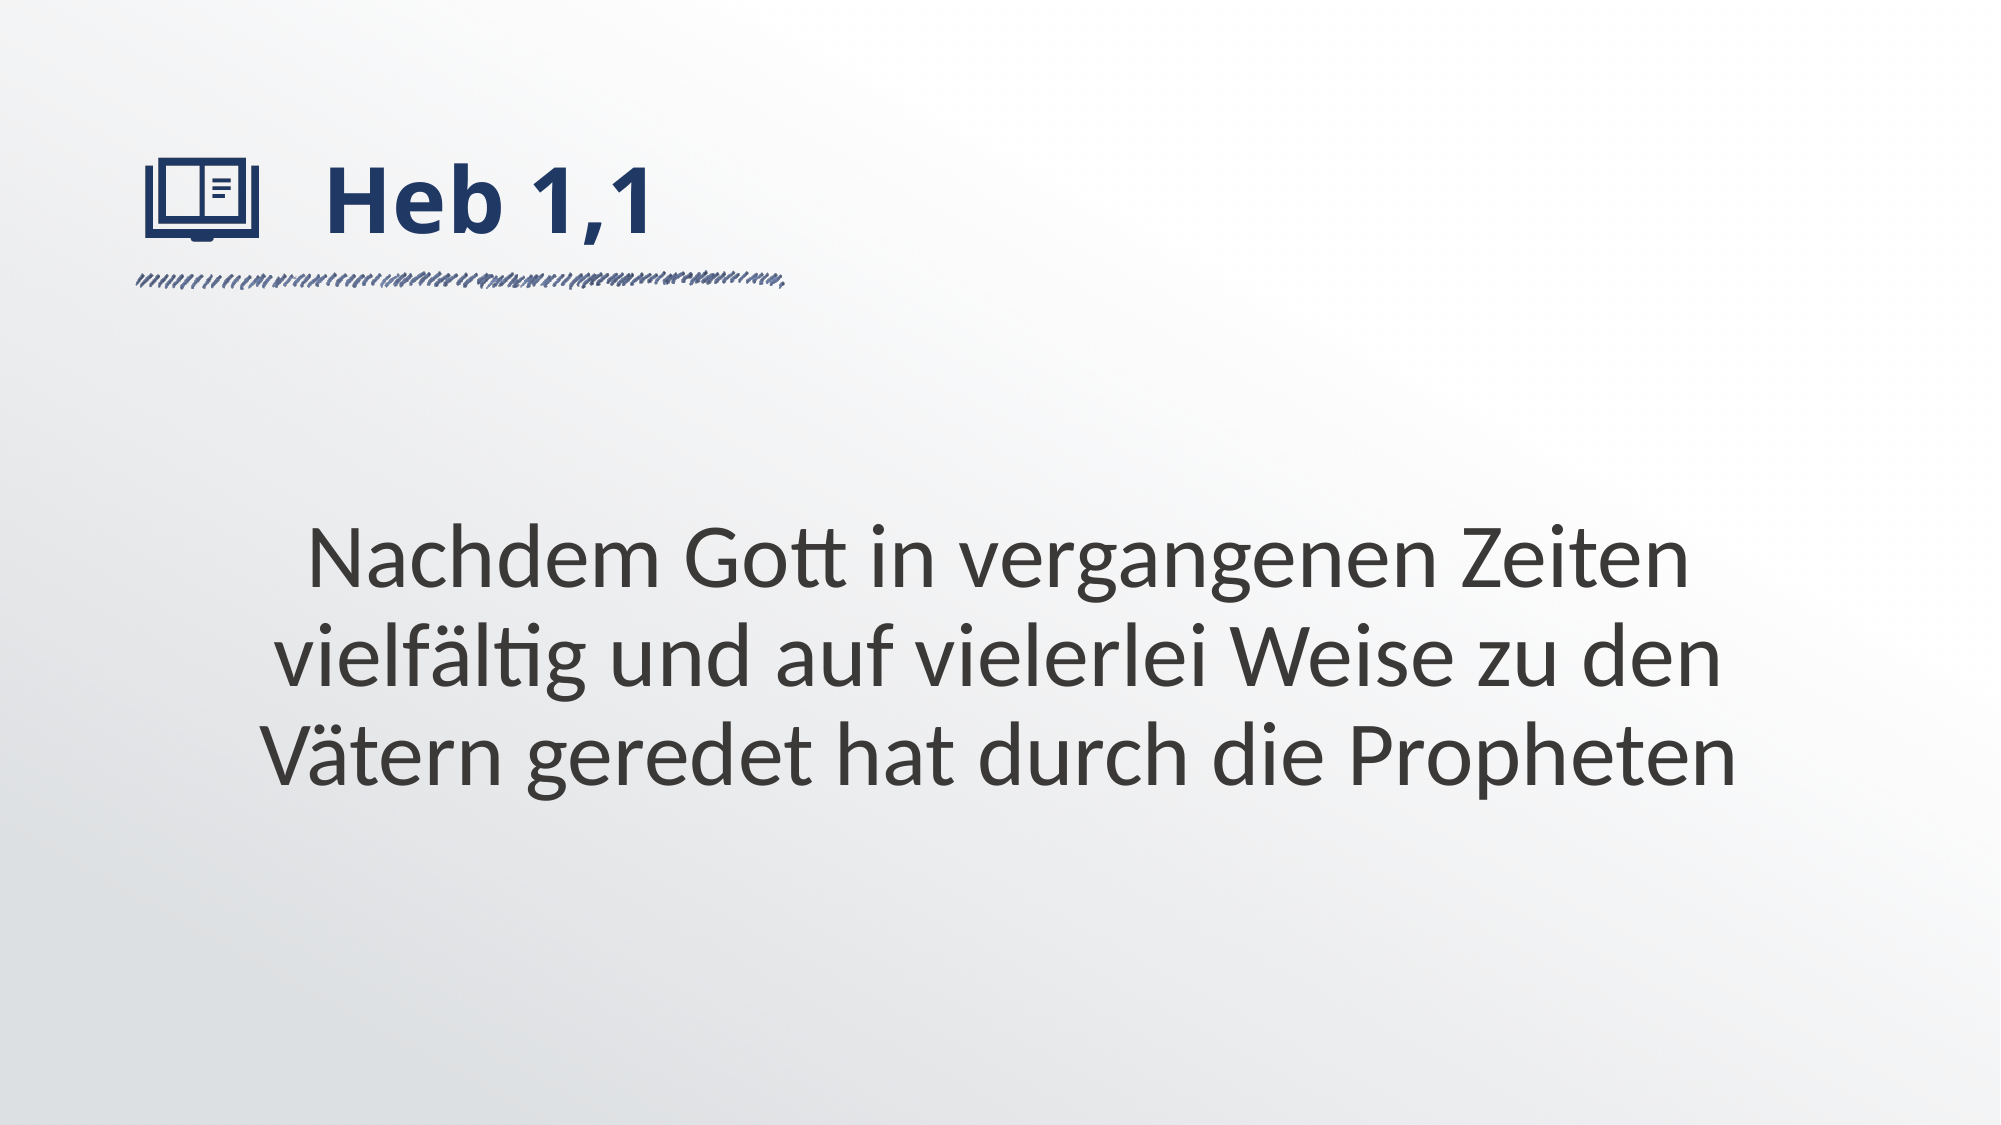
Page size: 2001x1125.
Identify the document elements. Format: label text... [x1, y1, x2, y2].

list Nachdem Gott in vergangenen Zeiten vielfältig und auf vielerlei Weise zu den Vätern geredet hat durch die Propheten [137, 299, 1863, 1014]
title Heb 1,1 [322, 59, 1860, 261]
picture [140, 137, 264, 261]
